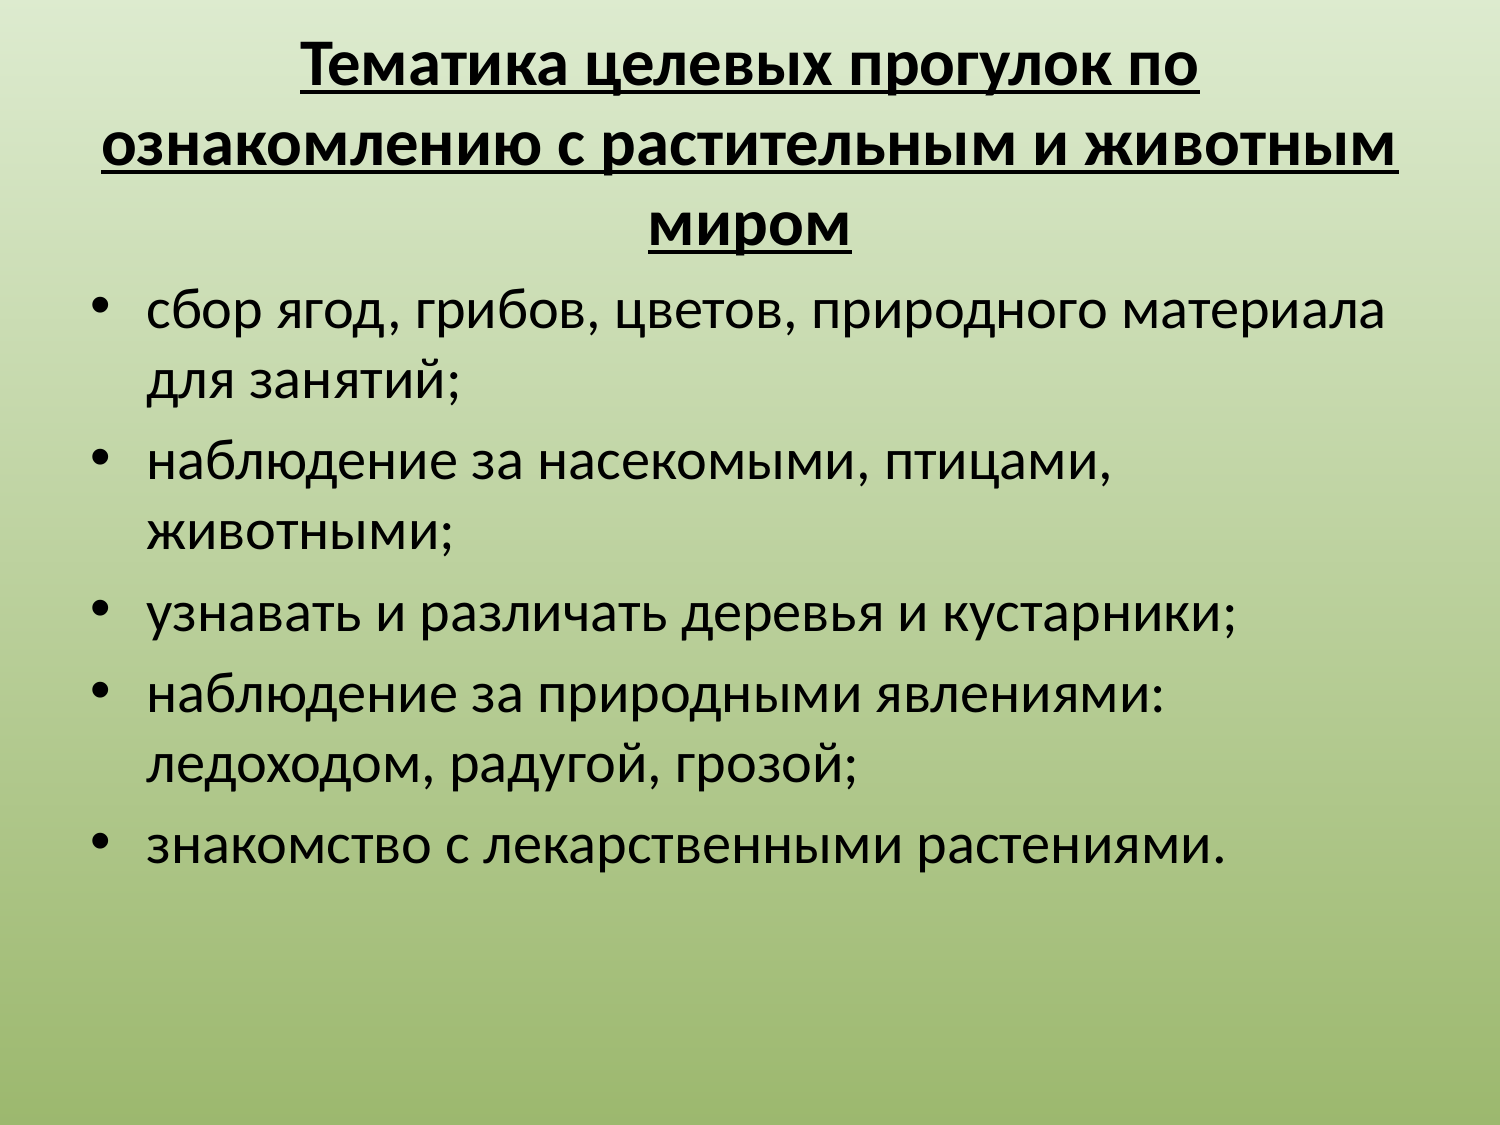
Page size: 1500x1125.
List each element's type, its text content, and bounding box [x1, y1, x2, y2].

list сбор ягод, грибов, цветов, природного материала для занятий; наблюдение за насекомыми, птицами, животными; узнавать и различать деревья и кустарники; наблюдение за природными явлениями: ледоходом, радугой, грозой; знакомство с лекарственными растениями. [75, 262, 1425, 1005]
title Тематика целевых прогулок по ознакомлению с растительным и животным миром [75, 45, 1425, 233]
